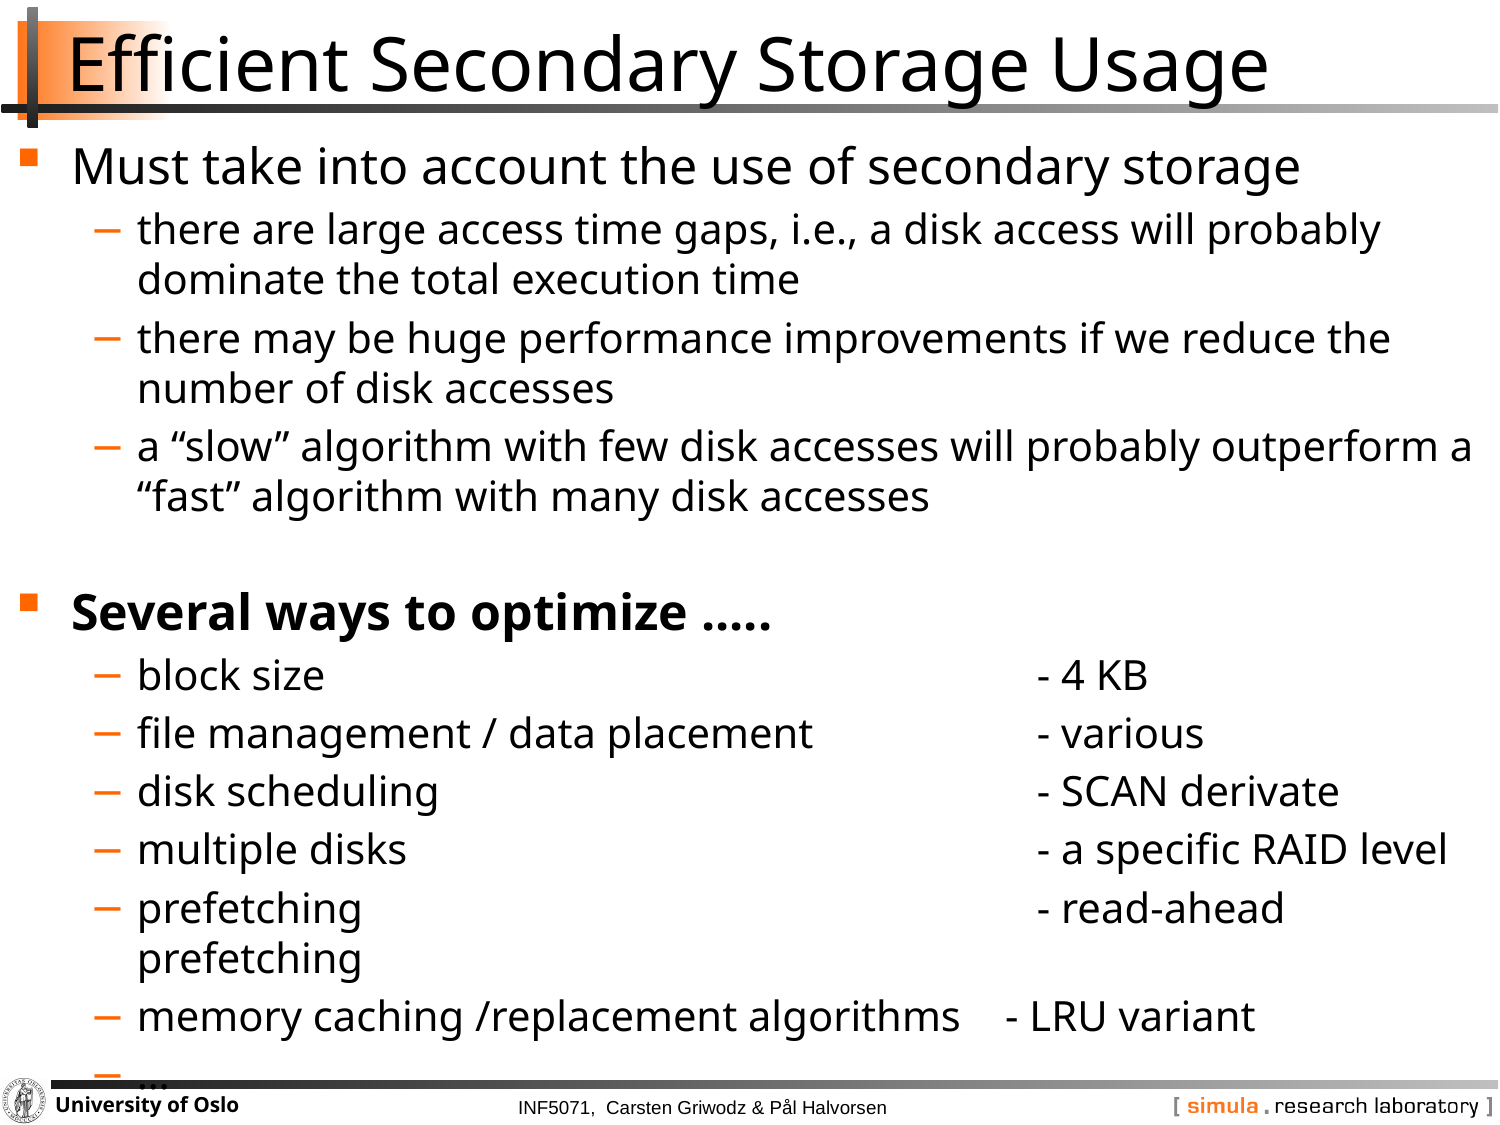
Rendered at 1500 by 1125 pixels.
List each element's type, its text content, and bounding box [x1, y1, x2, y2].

picture [2, 1080, 49, 1124]
picture [1171, 1093, 1495, 1121]
title Efficient Secondary Storage Usage [51, 20, 1495, 113]
list Must take into account the use of secondary storage there are large access time gaps, i.e., a disk access will probably dominate the total execution time there may be huge performance improvements if we reduce the number of disk accesses a “slow” algorithm with few disk accesses will probably outperform a “fast” algorithm with many disk accesses Several ways to optimize ..... block size - 4 KB file management / data placement - various disk scheduling - SCAN derivate multiple disks - a specific RAID level prefetching - read-ahead prefetching memory caching /replacement algorithms - LRU variant … [0, 127, 1500, 1080]
